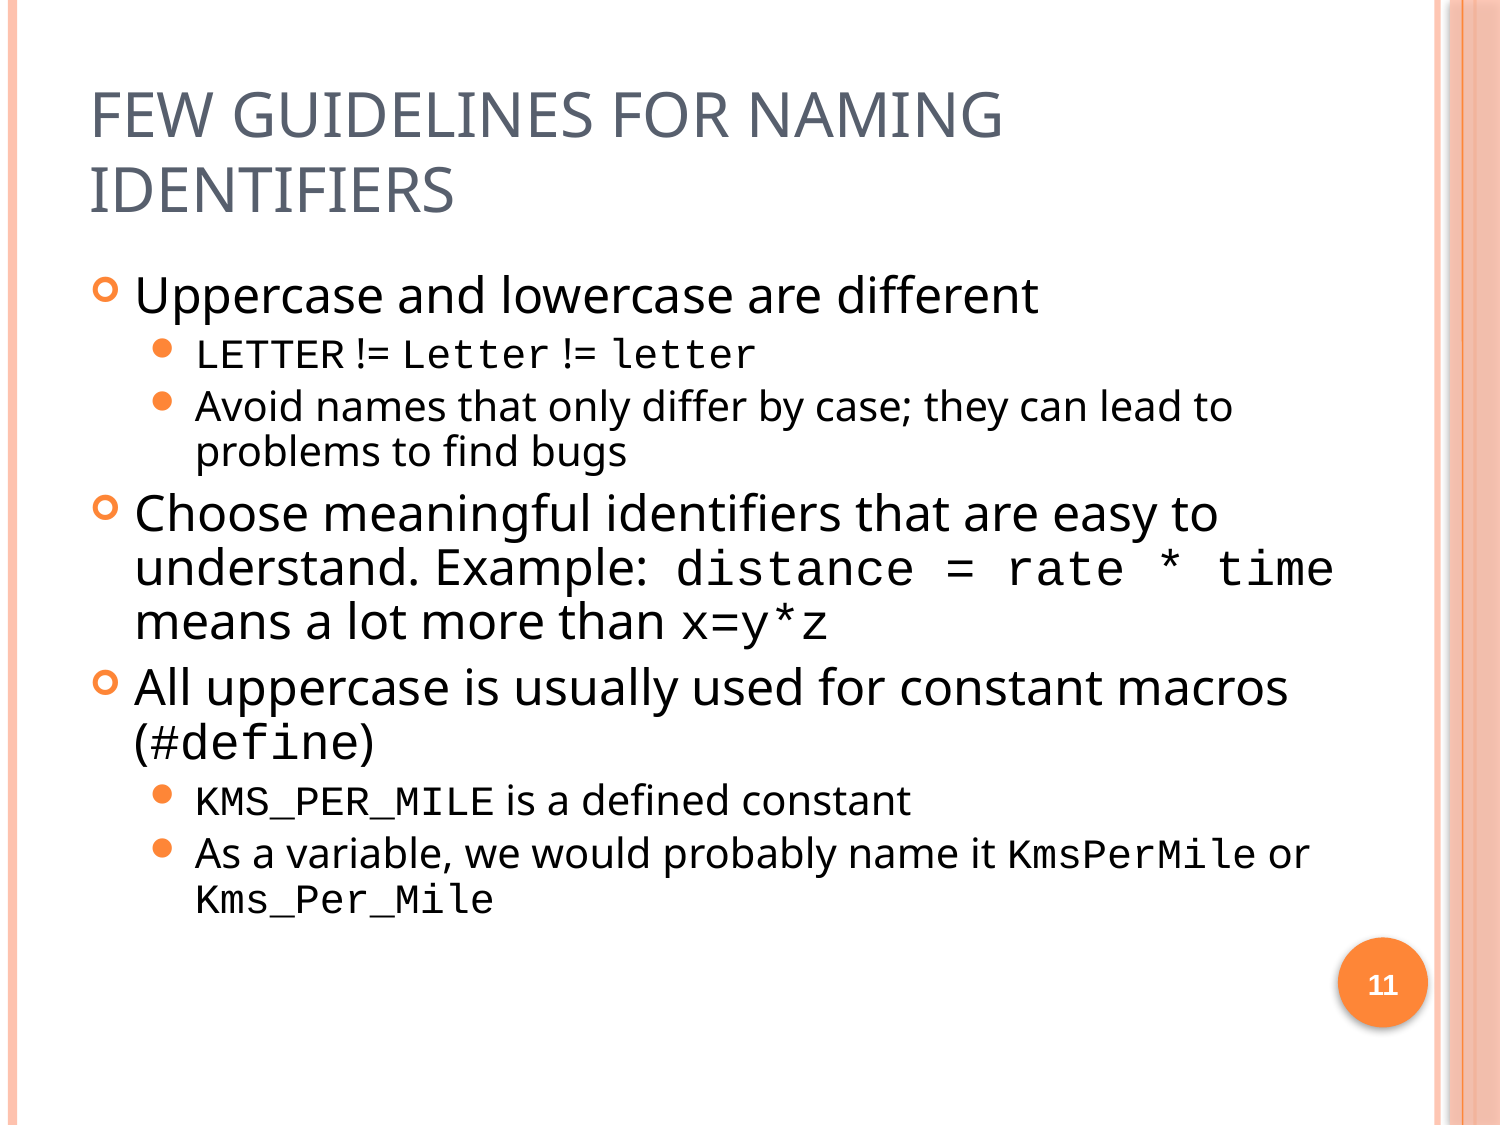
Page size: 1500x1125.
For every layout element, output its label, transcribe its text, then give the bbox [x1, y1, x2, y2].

list Uppercase and lowercase are different LETTER != Letter != letter Avoid names that only differ by case; they can lead to problems to find bugs Choose meaningful identifiers that are easy to understand. Example: distance = rate * time means a lot more than x=y*z All uppercase is usually used for constant macros (#define) KMS_PER_MILE is a defined constant As a variable, we would probably name it KmsPerMile or Kms_Per_Mile [75, 262, 1425, 1050]
title Few Guidelines for Naming Identifiers [75, 45, 1300, 233]
slide_number 11 [1333, 940, 1434, 1027]
